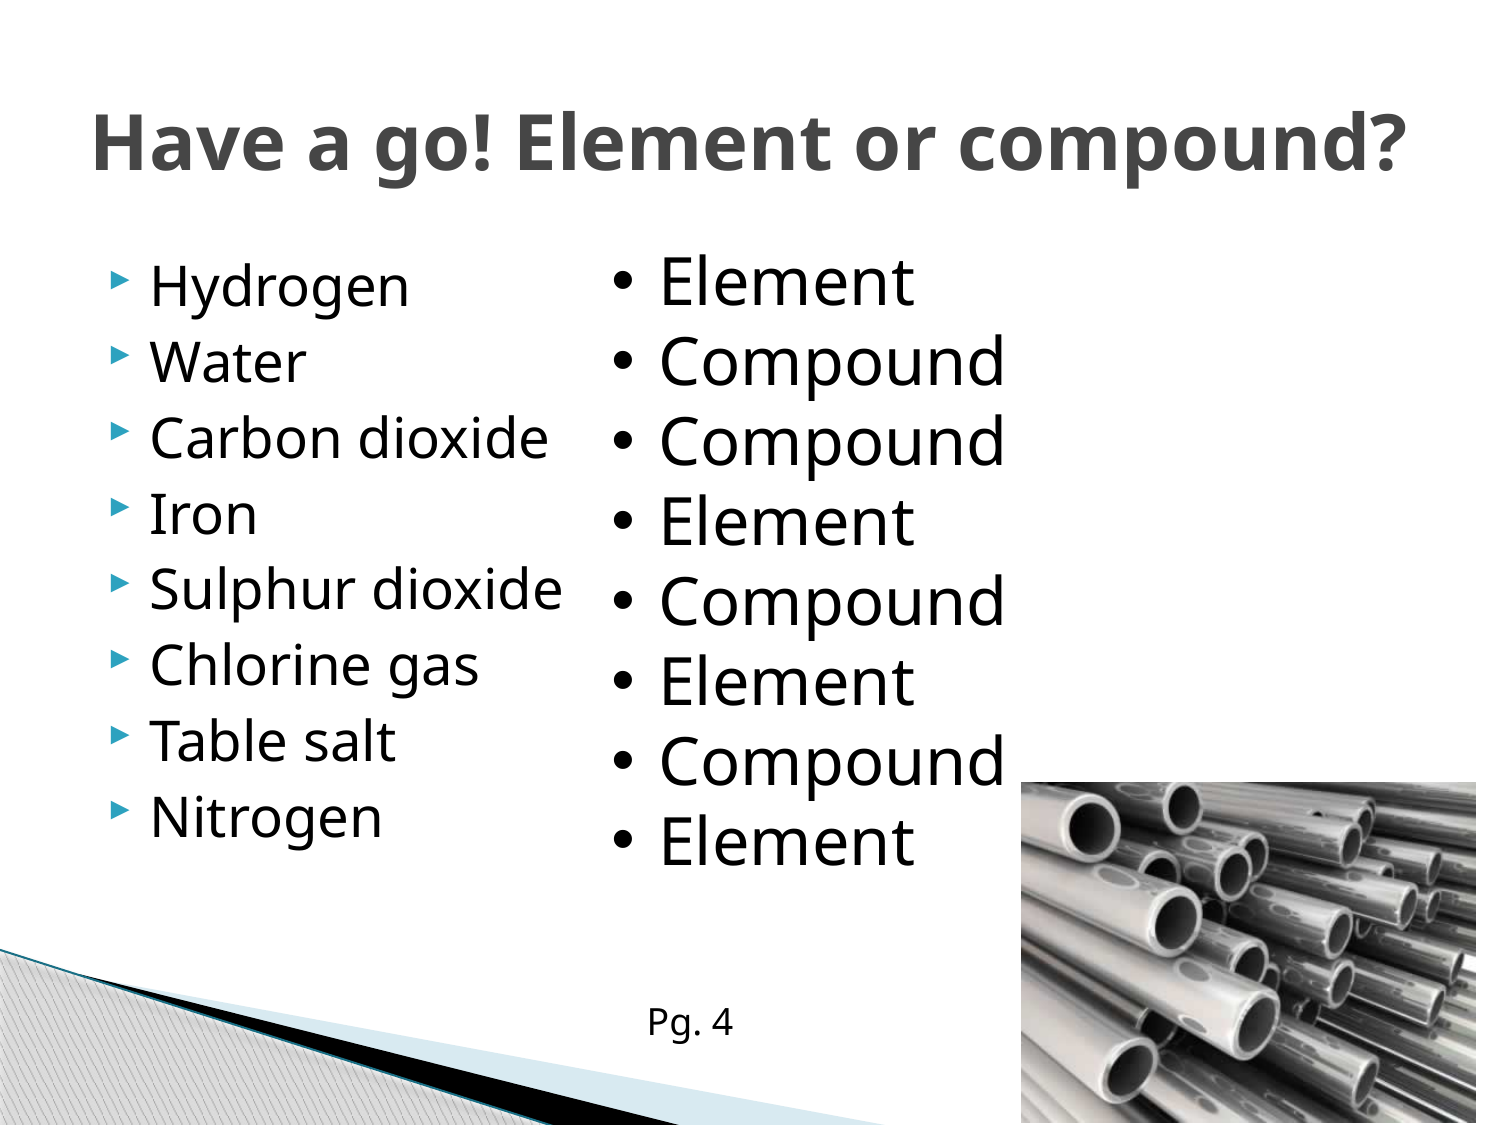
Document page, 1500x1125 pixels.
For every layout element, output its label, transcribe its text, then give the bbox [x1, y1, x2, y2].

title Have a go! Element or compound? [75, 45, 1425, 233]
picture [1021, 781, 1477, 1124]
list Hydrogen Water Carbon dioxide Iron Sulphur dioxide Chlorine gas Table salt Nitrogen [75, 243, 632, 986]
text_box Pg. 4 [631, 990, 807, 1050]
text_box Element Compound Compound Element Compound Element Compound Element [596, 231, 1105, 932]
